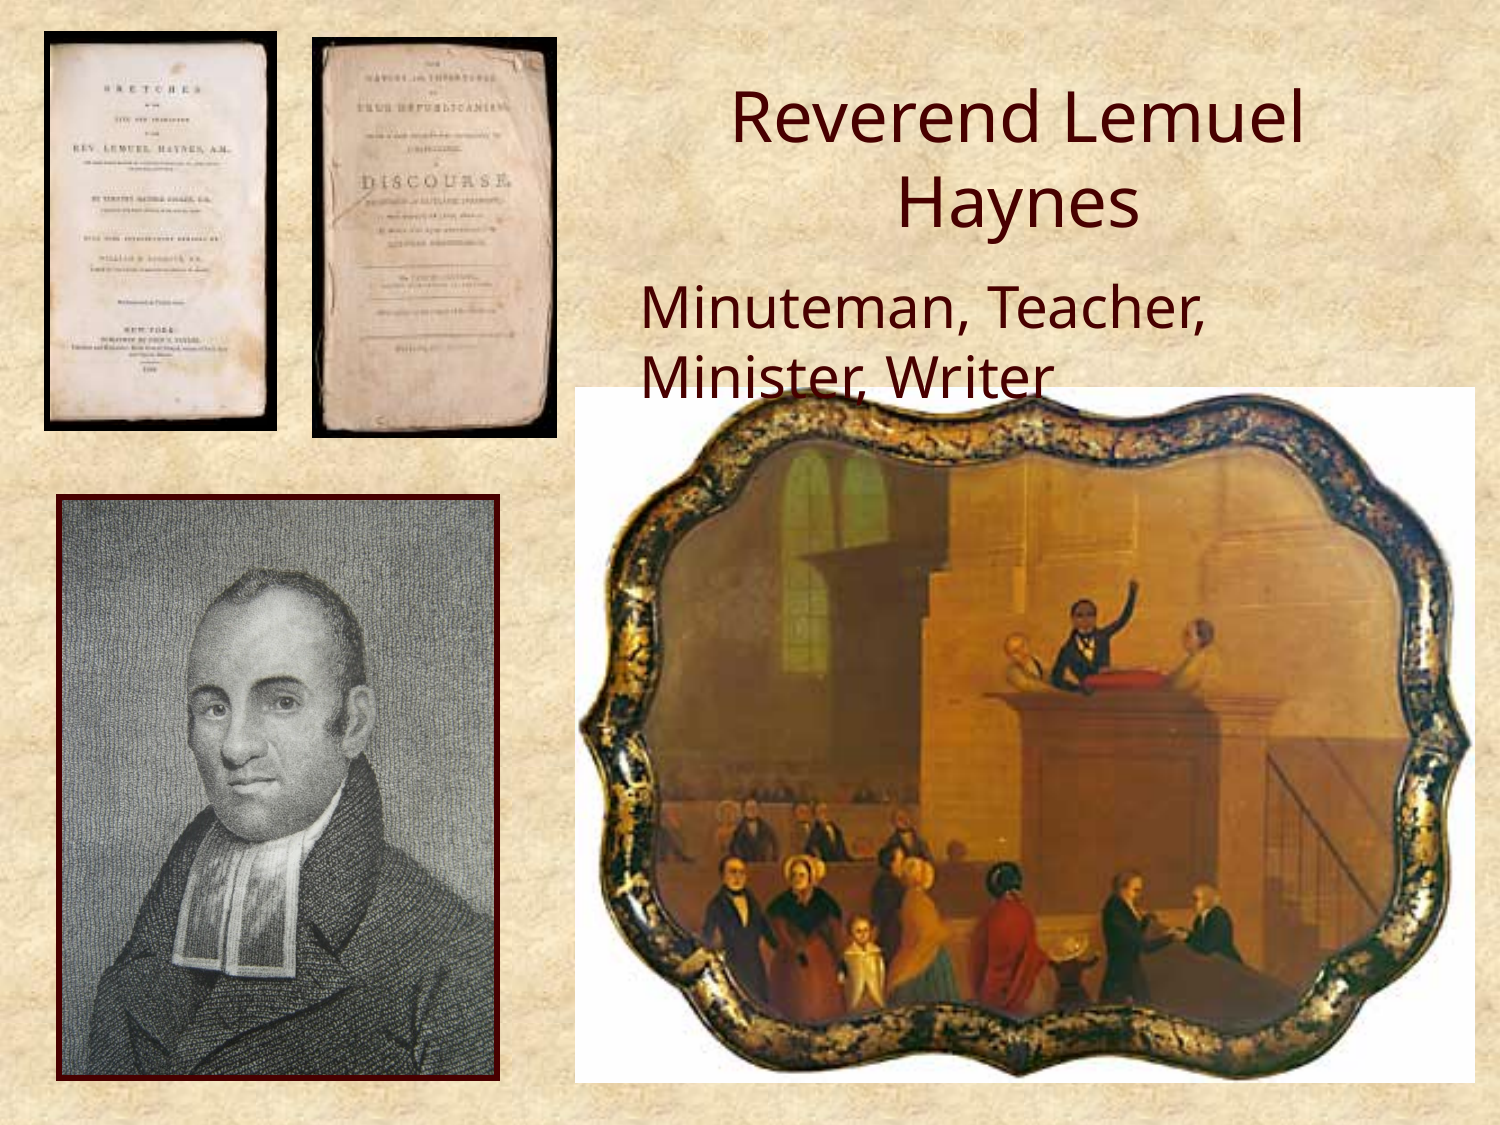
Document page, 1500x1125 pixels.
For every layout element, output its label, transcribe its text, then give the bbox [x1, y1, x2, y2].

title Reverend Lemuel Haynes [600, 62, 1438, 250]
picture [0, 0, 1500, 1125]
text_box Minuteman, Teacher, Minister, Writer [624, 262, 1450, 385]
